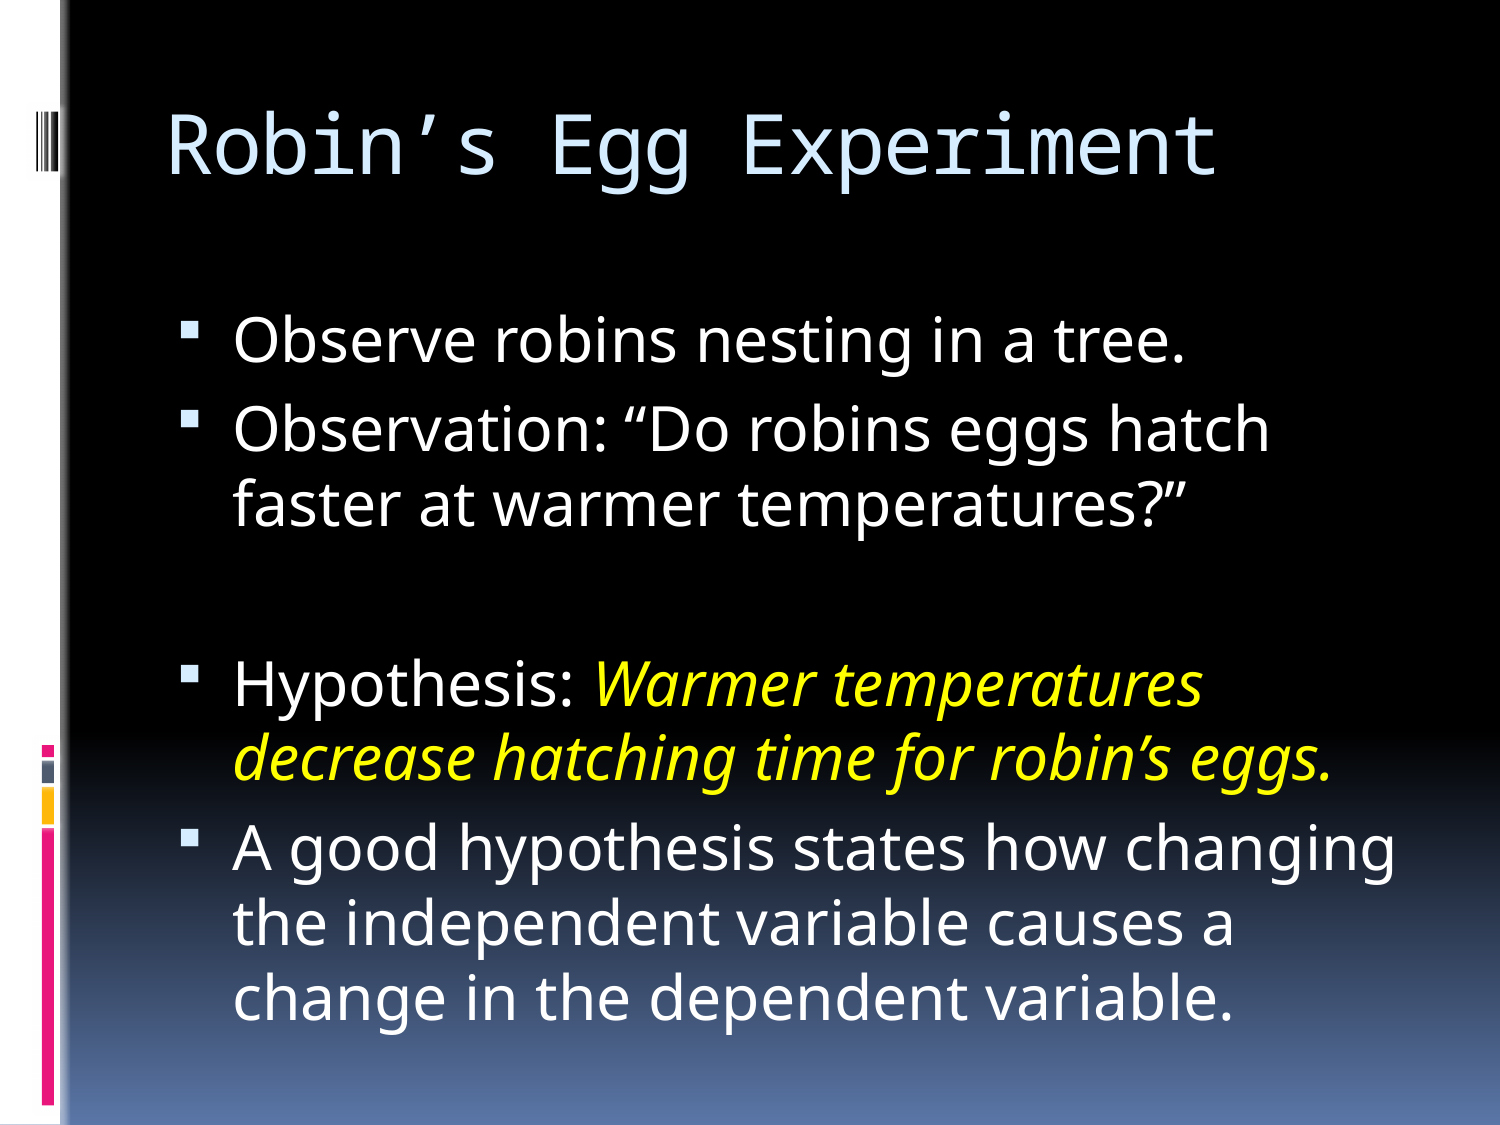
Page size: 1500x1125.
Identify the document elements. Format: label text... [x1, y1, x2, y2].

title Robin’s Egg Experiment [150, 83, 1425, 234]
list Observe robins nesting in a tree. Observation: “Do robins eggs hatch faster at warmer temperatures?” Hypothesis: Warmer temperatures decrease hatching time for robin’s eggs. A good hypothesis states how changing the independent variable causes a change in the dependent variable. [150, 292, 1425, 1043]
